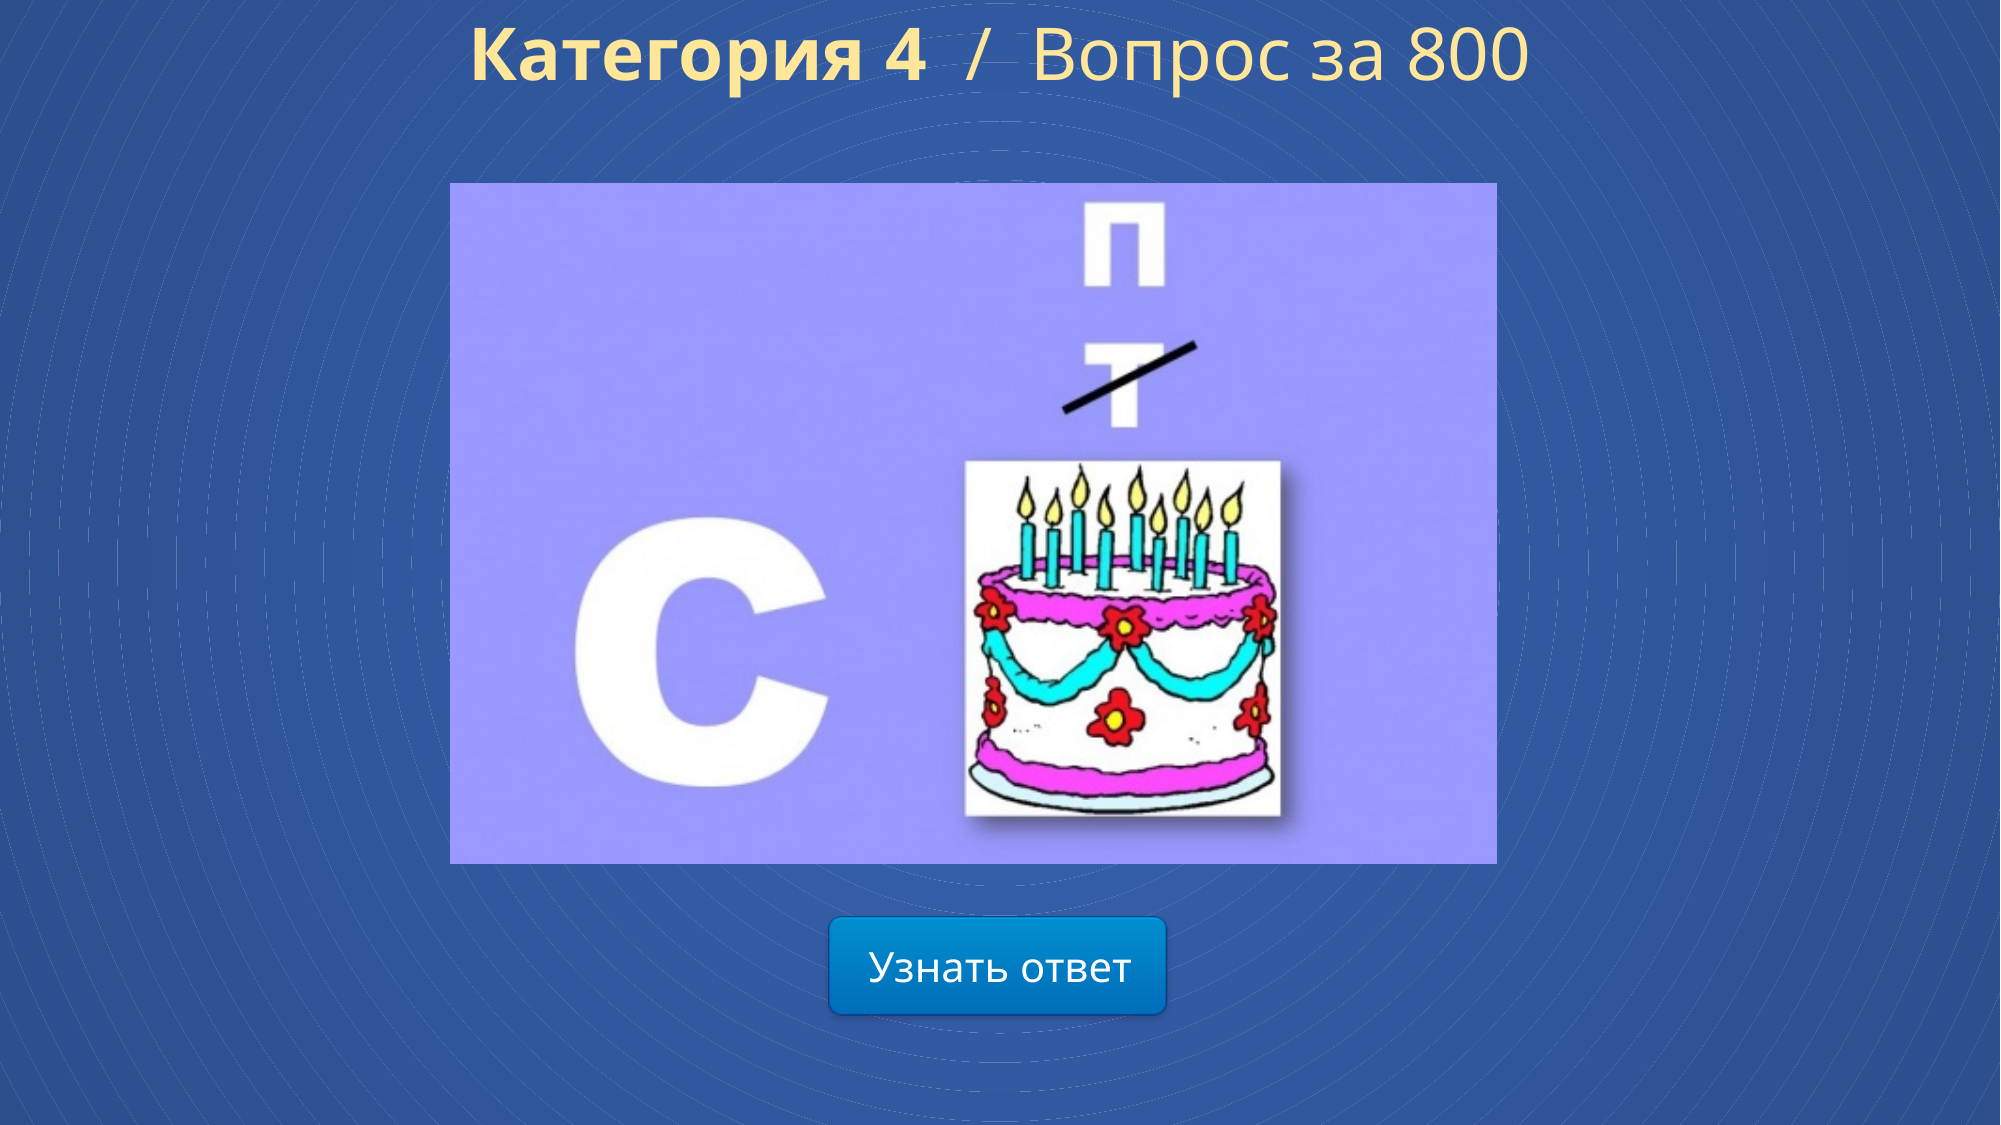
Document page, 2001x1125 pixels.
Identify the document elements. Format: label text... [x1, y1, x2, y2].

picture [793, 902, 1180, 1035]
picture [450, 183, 1497, 864]
text_box Категория 4 / Вопрос за 800 [403, 0, 1598, 103]
